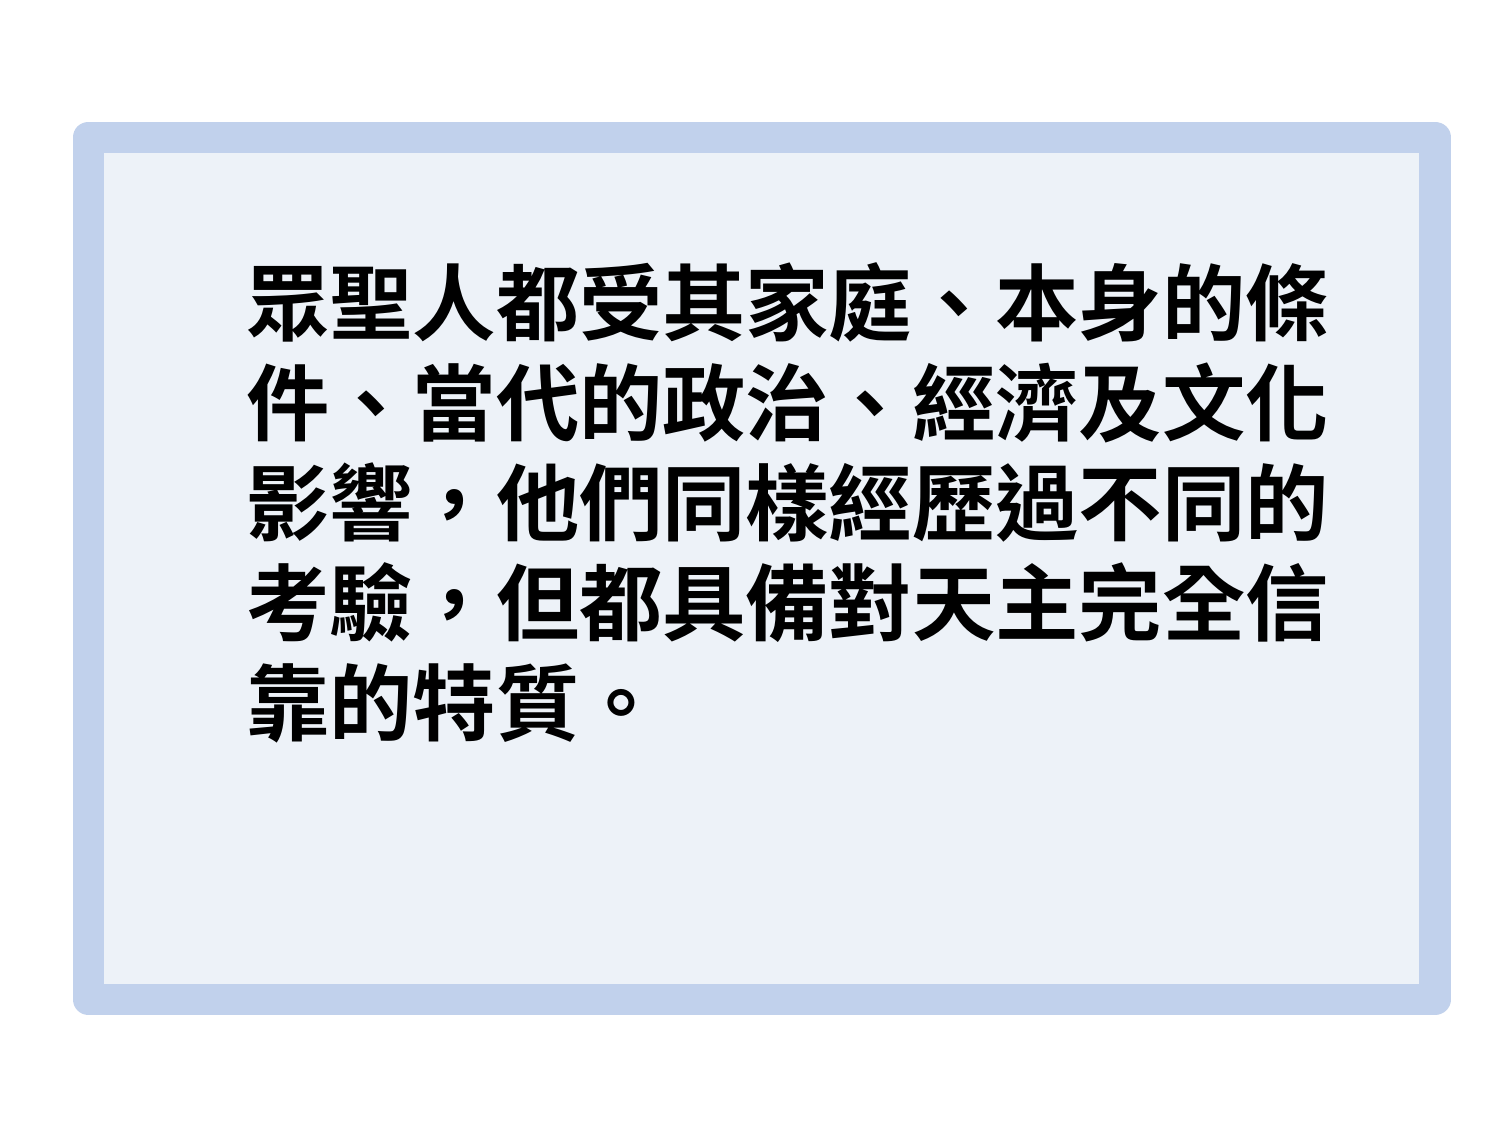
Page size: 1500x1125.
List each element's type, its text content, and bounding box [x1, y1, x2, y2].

text_box [86, 135, 1437, 1002]
list 眾聖人都受其家庭、本身的條件、當代的政治、經濟及文化影響，他們同樣經歷過不同的考驗，但都具備對天主完全信靠的特質。 [76, 243, 1427, 986]
